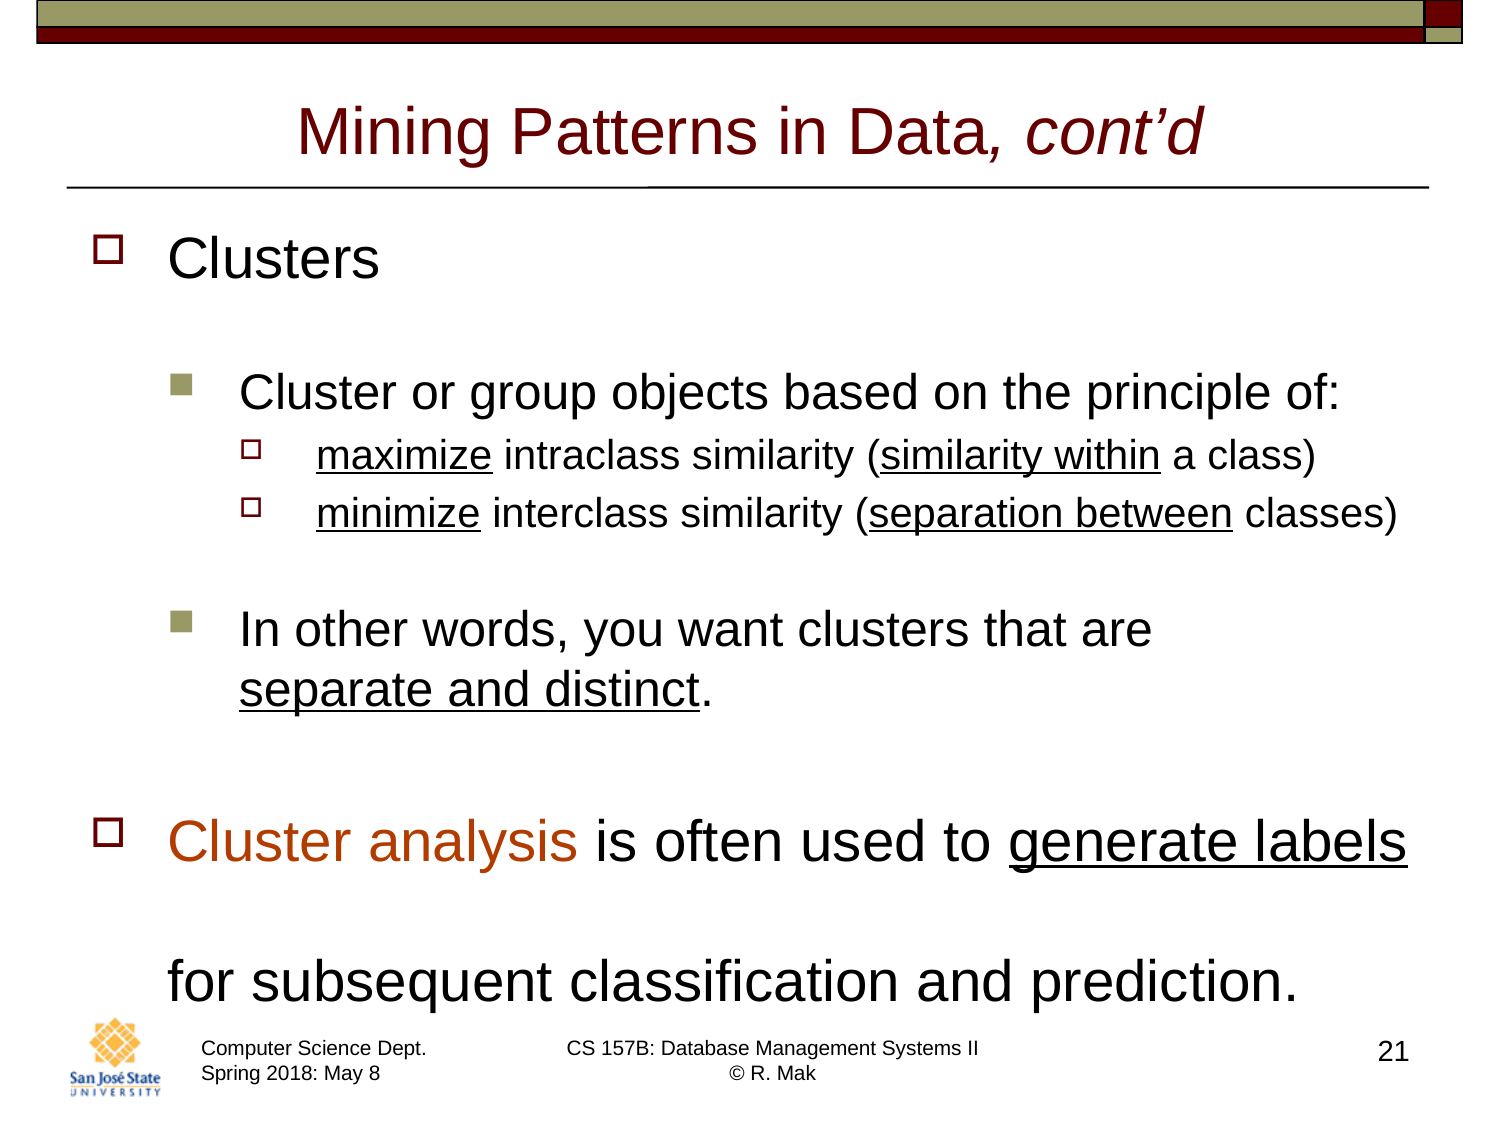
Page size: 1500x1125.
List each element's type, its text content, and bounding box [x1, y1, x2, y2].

title Mining Patterns in Data, cont’d [75, 67, 1425, 175]
picture [60, 1012, 166, 1112]
slide_number 21 [1305, 1025, 1425, 1100]
list Clusters Cluster or group objects based on the principle of: maximize intraclass similarity (similarity within a class) minimize interclass similarity (separation between classes) In other words, you want clusters that are separate and distinct. Cluster analysis is often used to generate labels for subsequent classification and prediction. [75, 212, 1425, 1006]
